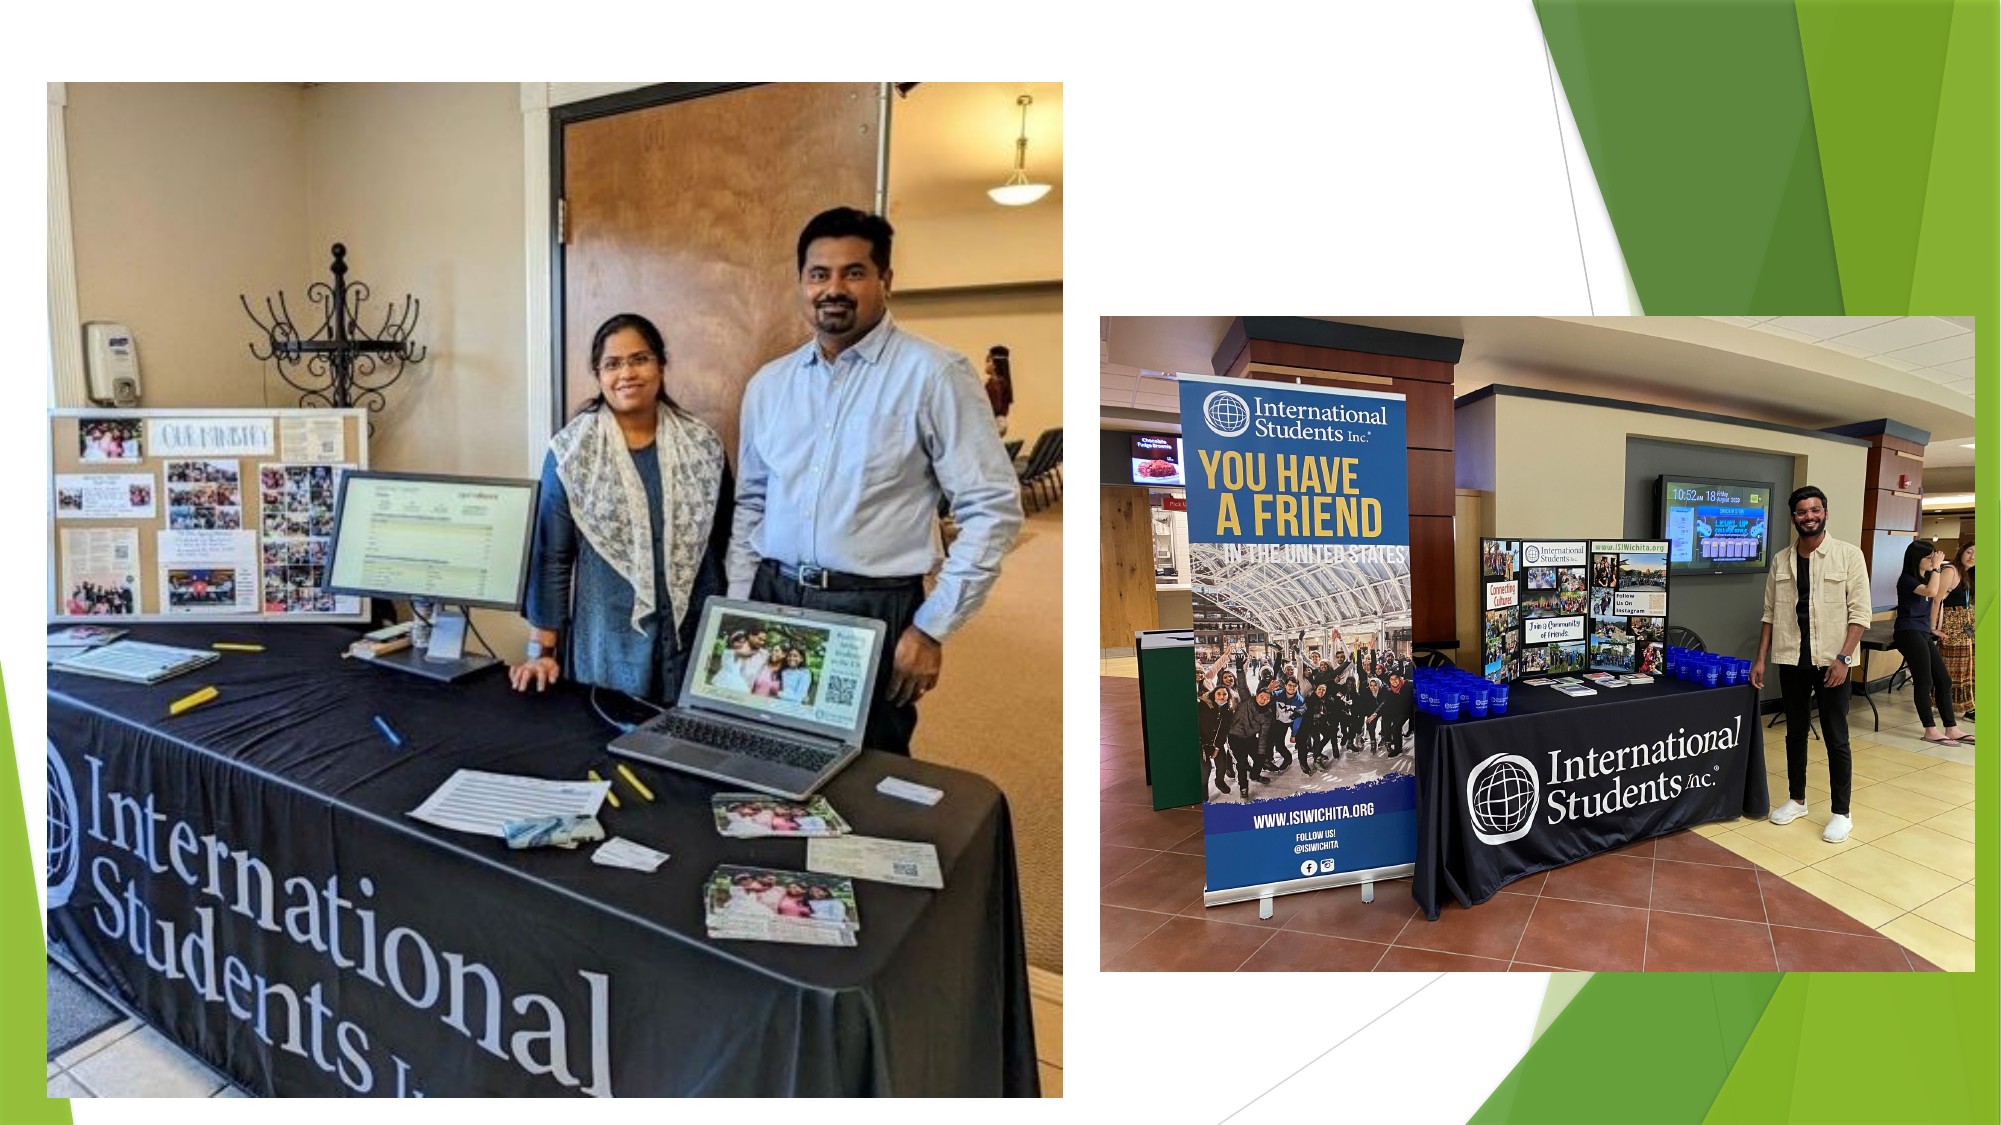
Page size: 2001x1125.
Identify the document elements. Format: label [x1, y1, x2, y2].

list [46, 81, 1063, 1098]
list [1100, 316, 1976, 973]
